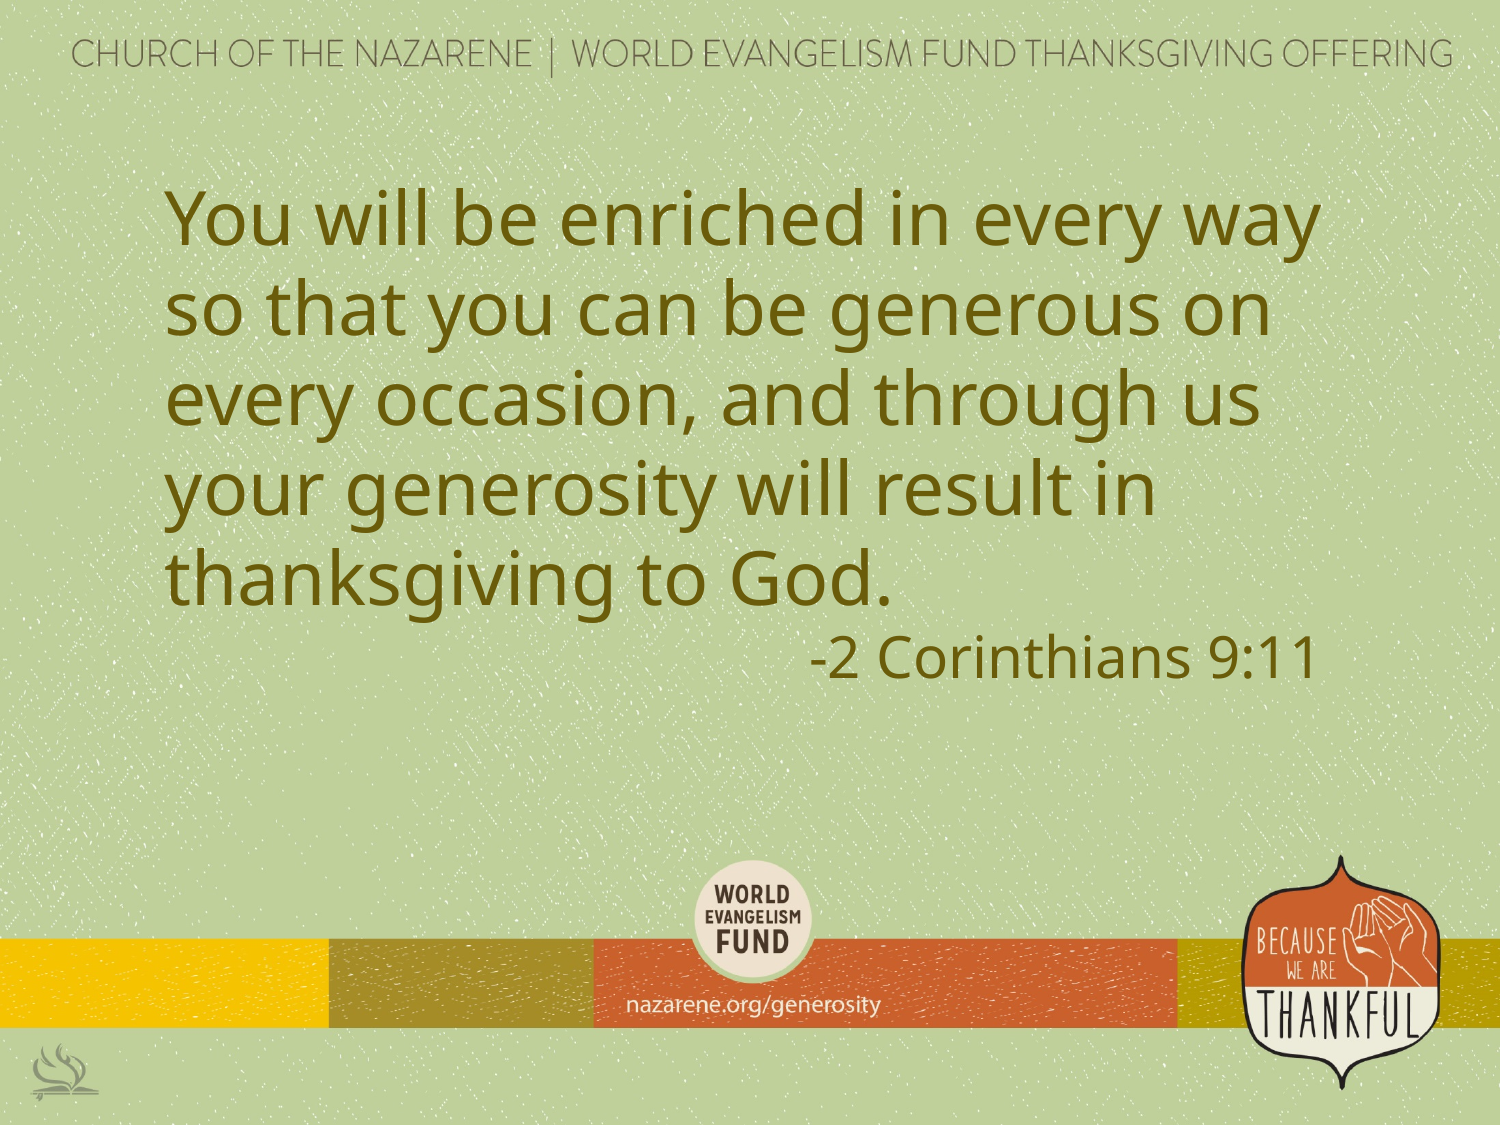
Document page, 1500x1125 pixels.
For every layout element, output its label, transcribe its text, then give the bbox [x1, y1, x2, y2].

text_box You will be enriched in every way so that you can be generous on every occasion, and through us your generosity will result in thanksgiving to God. -2 Corinthians 9:11 [149, 162, 1338, 698]
picture [0, 0, 1500, 1125]
